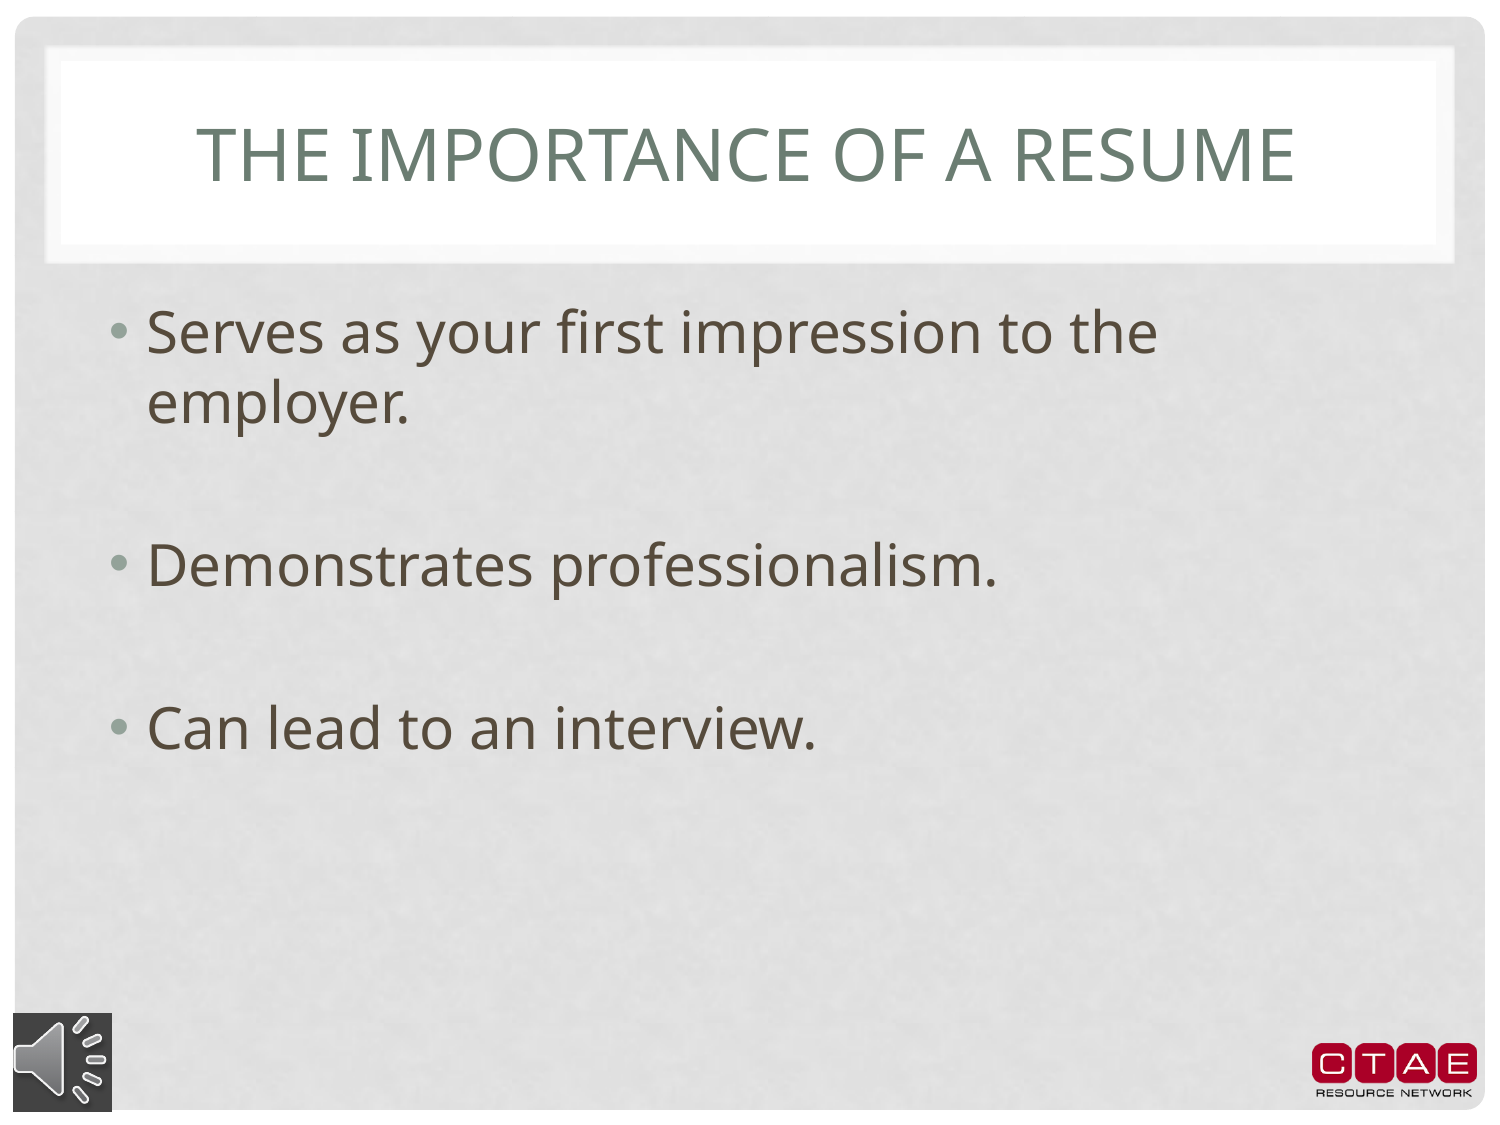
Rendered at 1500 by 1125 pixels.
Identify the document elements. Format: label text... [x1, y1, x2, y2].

list Serves as your first impression to the employer. Demonstrates professionalism. Can lead to an interview. [75, 287, 1425, 1005]
picture [1312, 1043, 1477, 1110]
picture [12, 1012, 113, 1113]
title The Importance of a Resume [69, 66, 1425, 238]
